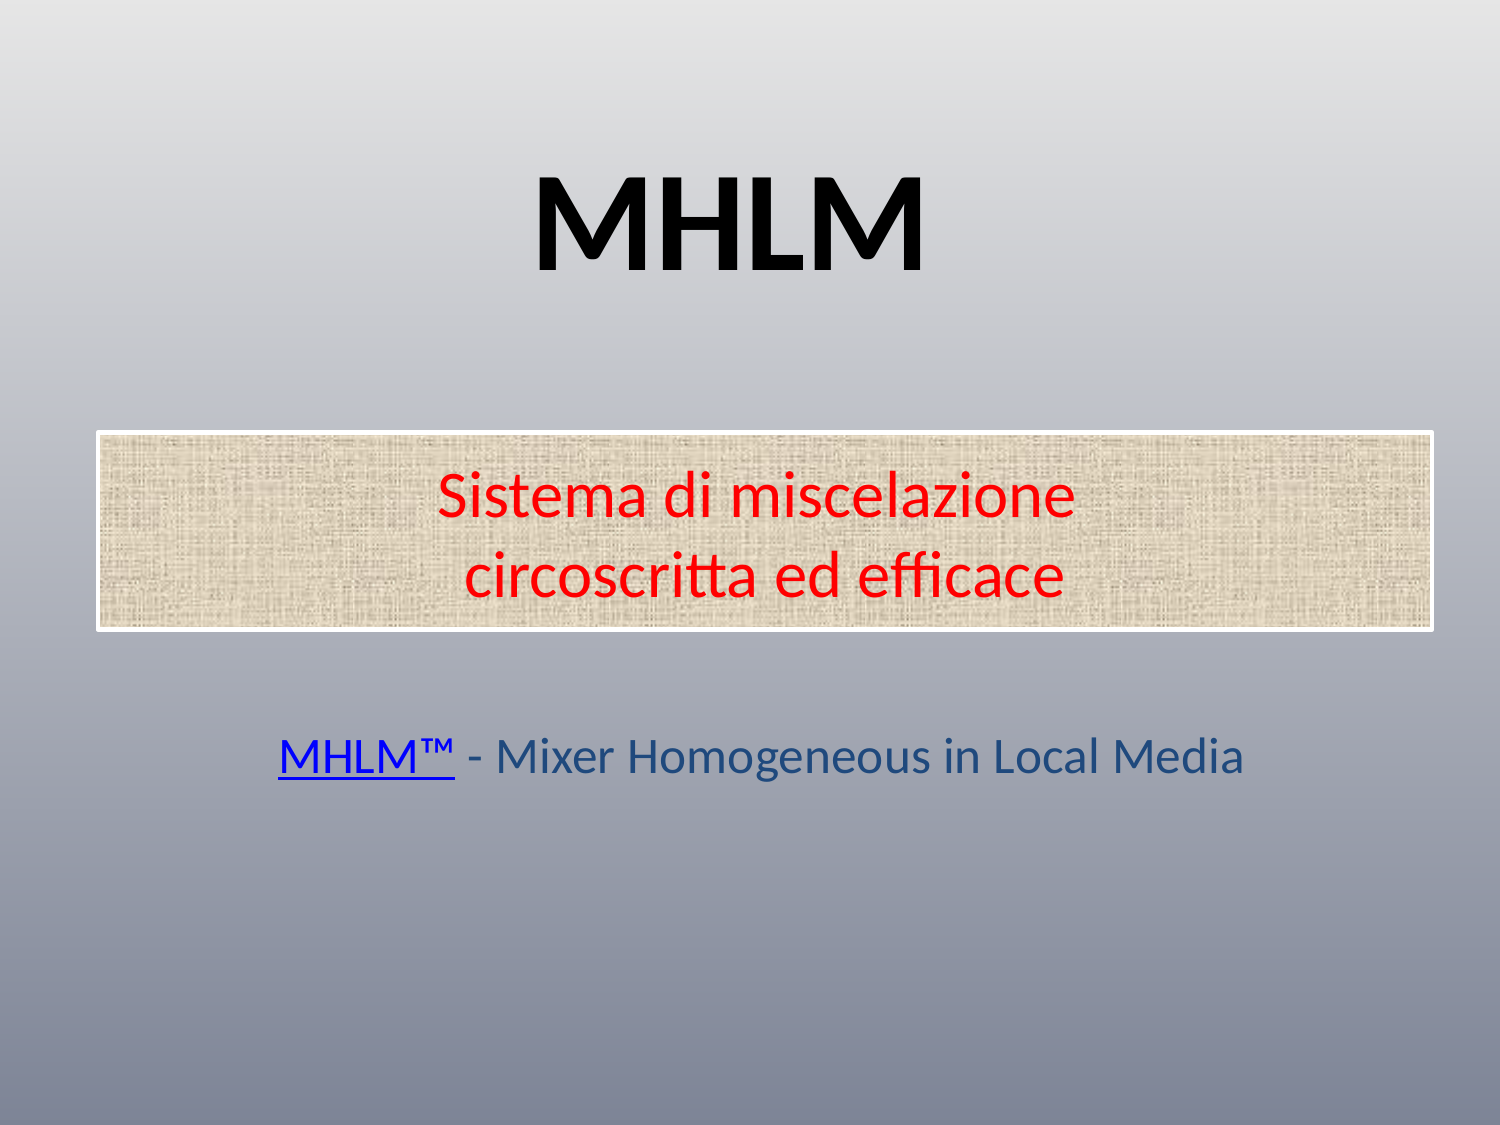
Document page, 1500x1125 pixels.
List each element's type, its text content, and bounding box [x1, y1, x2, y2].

title MHLM [112, 89, 1388, 398]
subtitle MHLM™ - Mixer Homogeneous in Local Media [123, 637, 1400, 926]
text_box Sistema di miscelazione circoscritta ed efficace [96, 430, 1434, 632]
